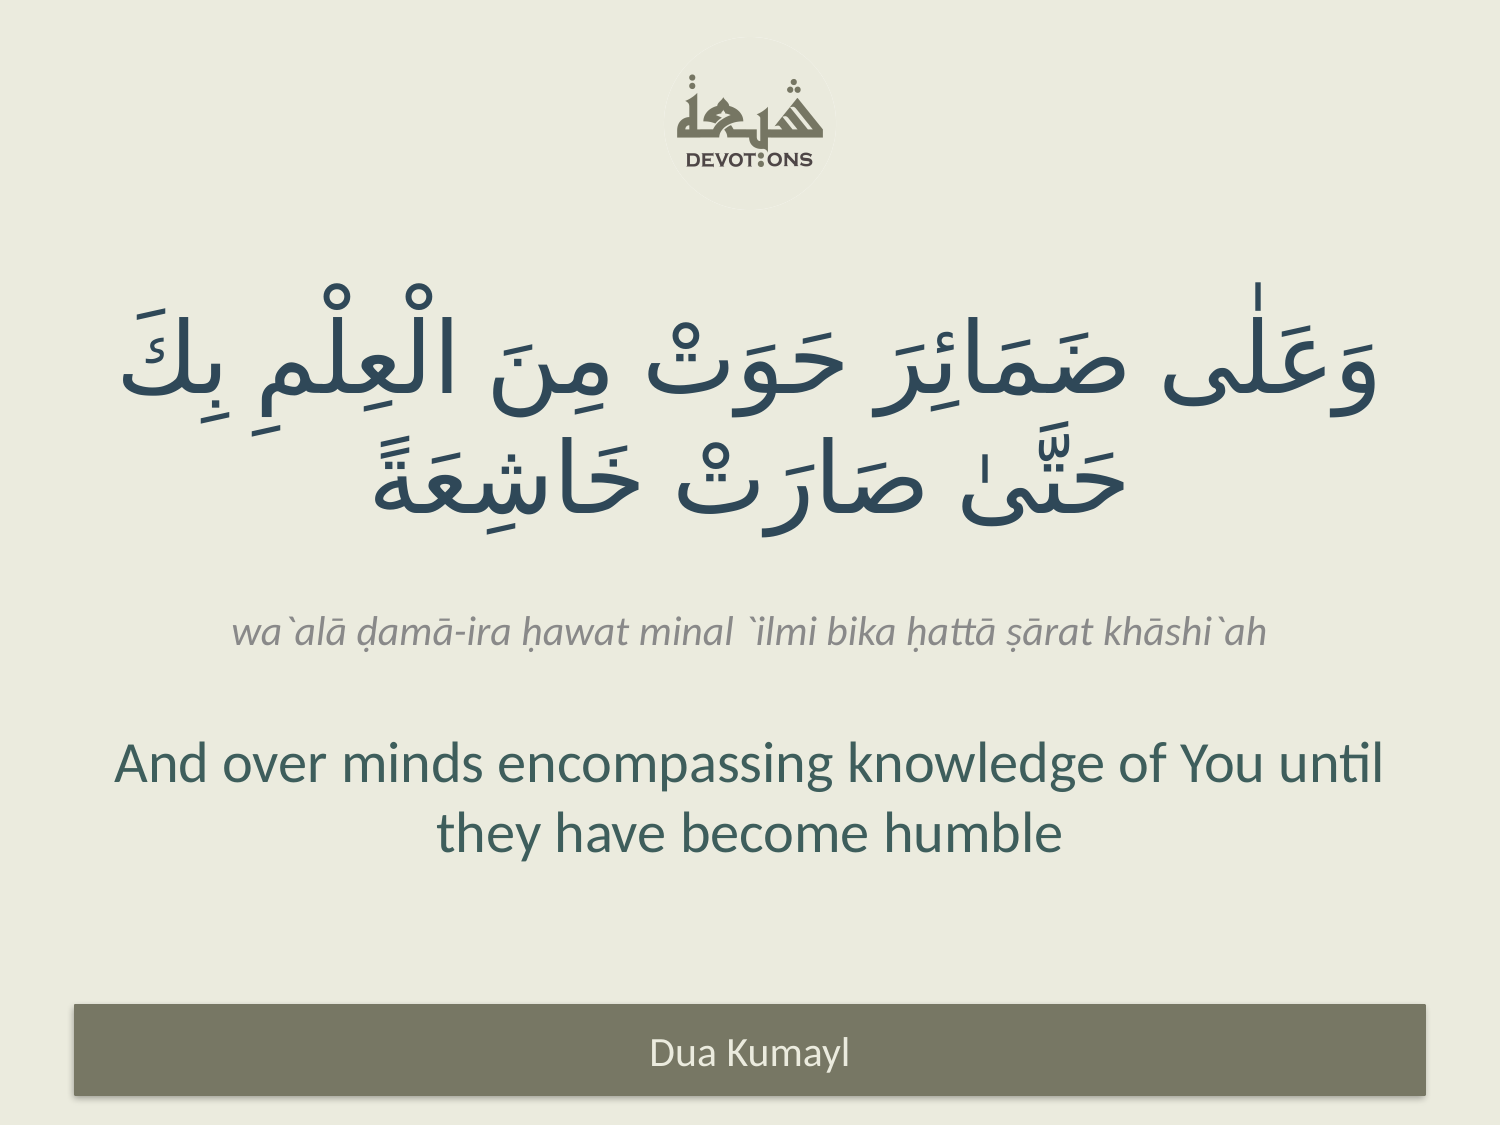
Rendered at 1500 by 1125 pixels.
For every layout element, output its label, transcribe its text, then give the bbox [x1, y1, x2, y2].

text_box وَعَلٰى ضَمَائِرَ حَوَتْ مِنَ الْعِلْمِ بِكَ حَتَّىٰ صَارَتْ خَاشِعَةً wa`alā ḍamā-ira ḥawat minal `ilmi bika ḥattā ṣārat khāshi`ah And over minds encompassing knowledge of You until they have become humble [74, 286, 1425, 871]
text_box Dua Kumayl [634, 1017, 866, 1083]
text_box [74, 1004, 1426, 1096]
picture [656, 29, 844, 218]
